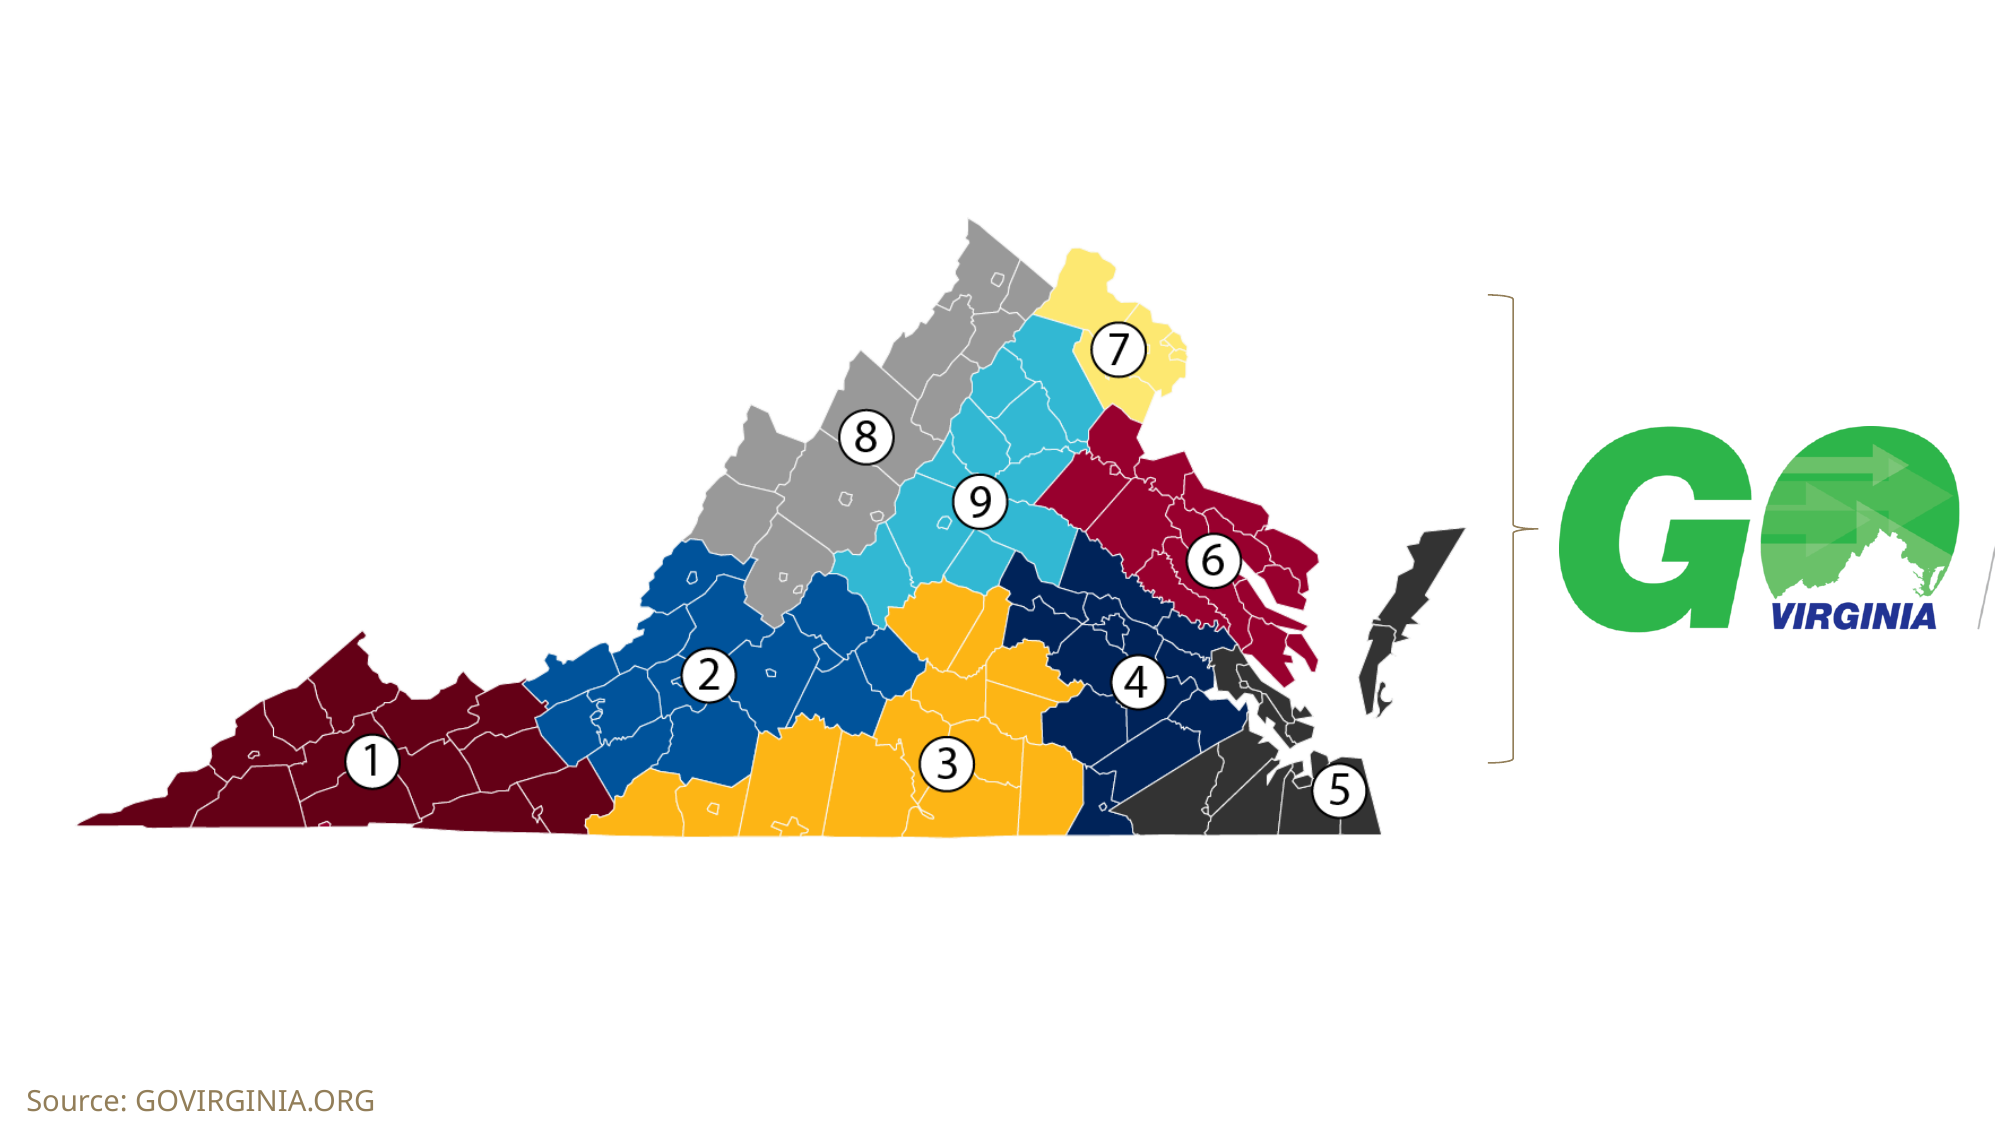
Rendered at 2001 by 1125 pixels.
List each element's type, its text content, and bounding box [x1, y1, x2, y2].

picture [1557, 425, 1996, 633]
text_box Source: GOVIRGINIA.ORG [11, 1074, 1165, 1125]
text_box [1487, 294, 1539, 763]
picture [73, 216, 1469, 840]
